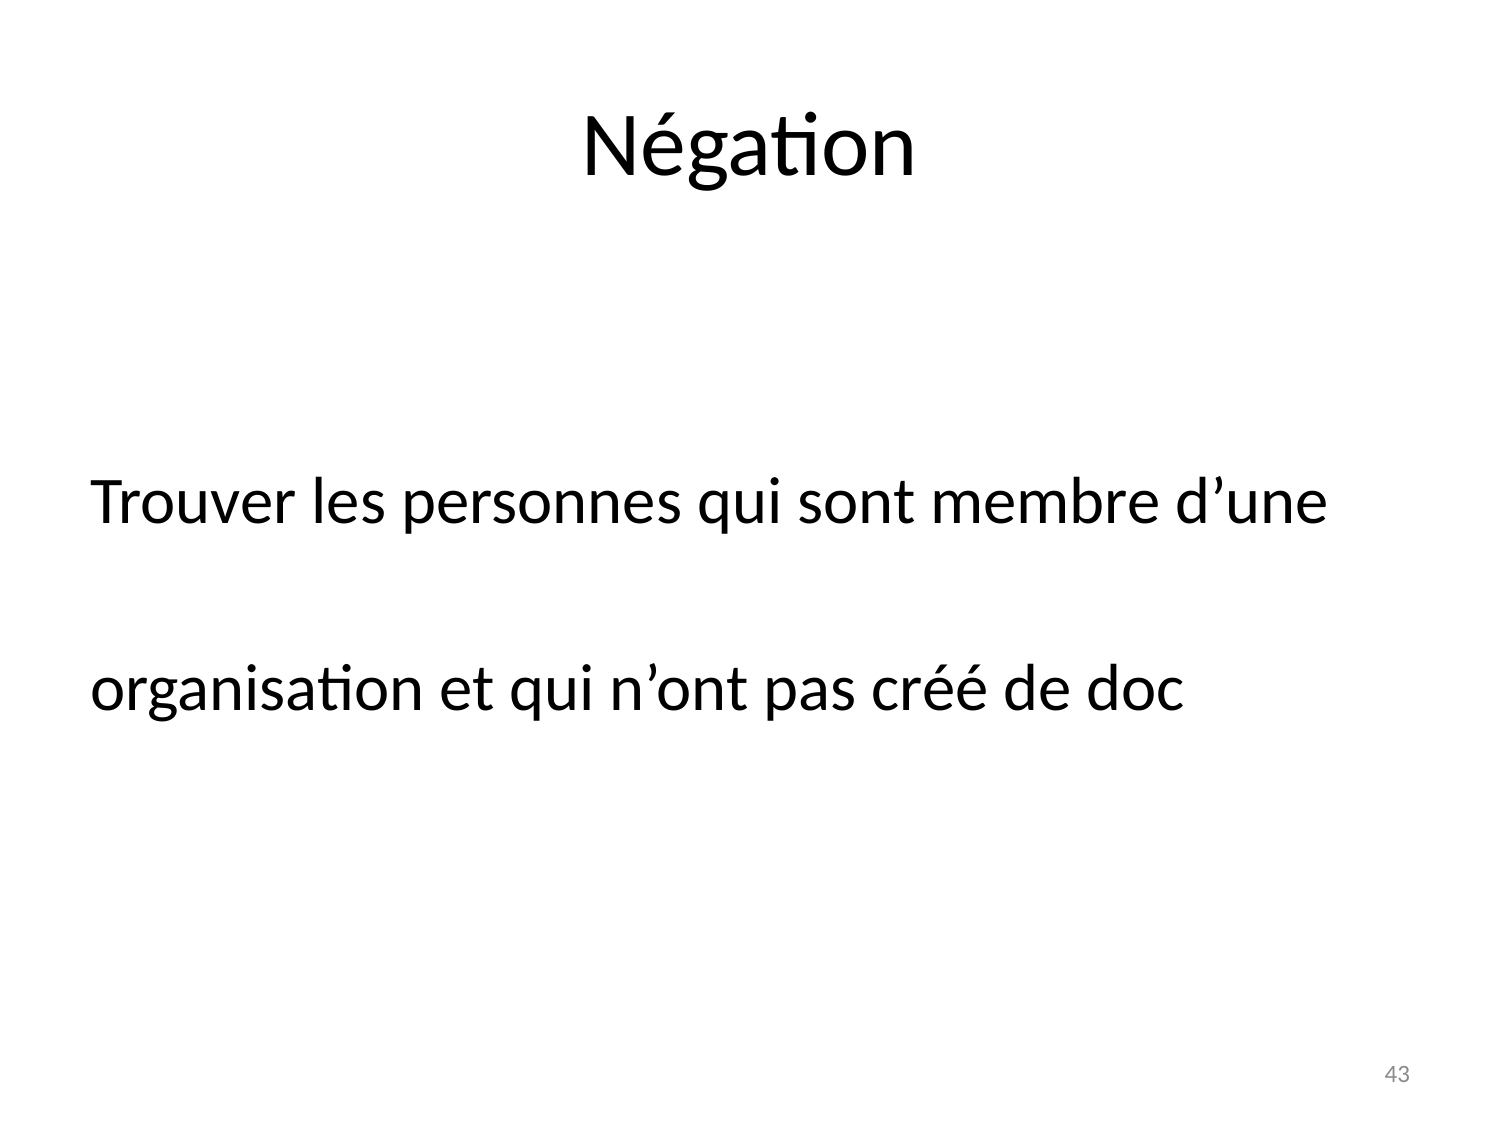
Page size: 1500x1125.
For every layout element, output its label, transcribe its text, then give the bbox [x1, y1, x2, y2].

list Trouver les personnes qui sont membre d’une organisation et qui n’ont pas créé de doc [75, 262, 1425, 1005]
slide_number 43 [1074, 1042, 1425, 1103]
title Négation [75, 45, 1425, 233]
